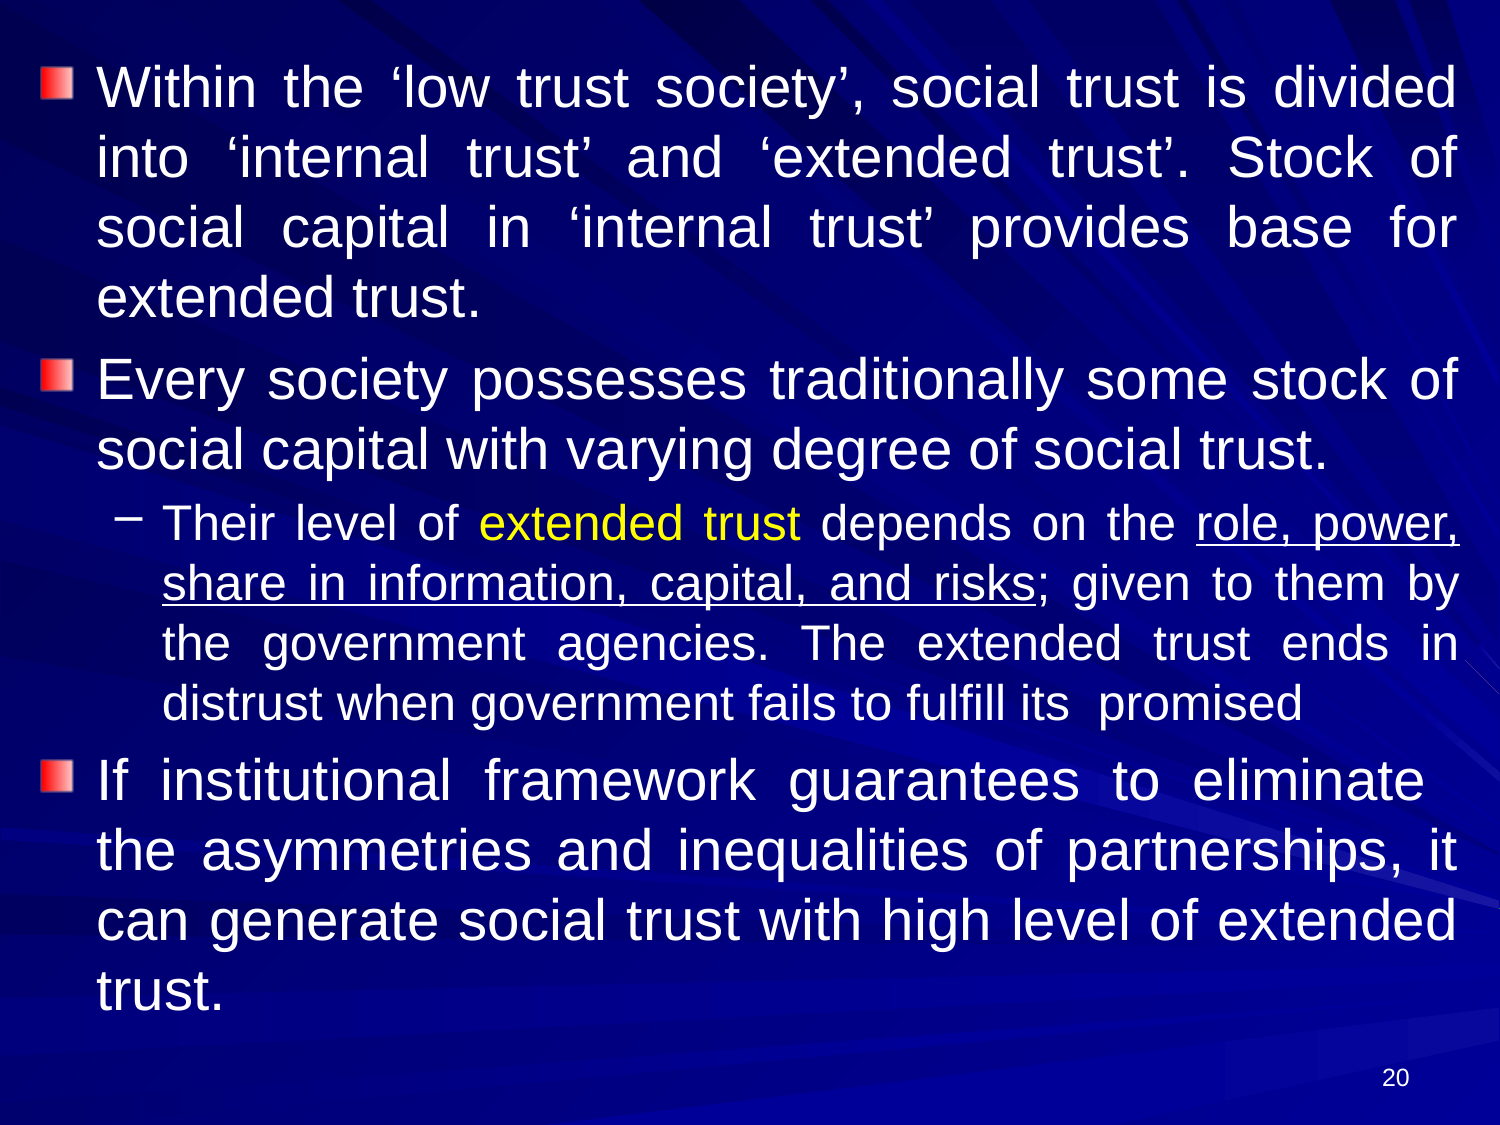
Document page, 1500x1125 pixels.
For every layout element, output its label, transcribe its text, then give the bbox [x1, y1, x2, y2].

picture [39, 758, 77, 796]
picture [39, 357, 77, 395]
list Within the ‘low trust society’, social trust is divided into ‘internal trust’ and ‘extended trust’. Stock of social capital in ‘internal trust’ provides base for extended trust. Every society possesses traditionally some stock of social capital with varying degree of social trust. Their level of extended trust depends on the role, power, share in information, capital, and risks; given to them by the government agencies. The extended trust ends in distrust when government fails to fulfill its promised If institutional framework guarantees to eliminate the asymmetries and inequalities of partnerships, it can generate social trust with high level of extended trust. [24, 41, 1476, 1125]
picture [39, 65, 77, 103]
